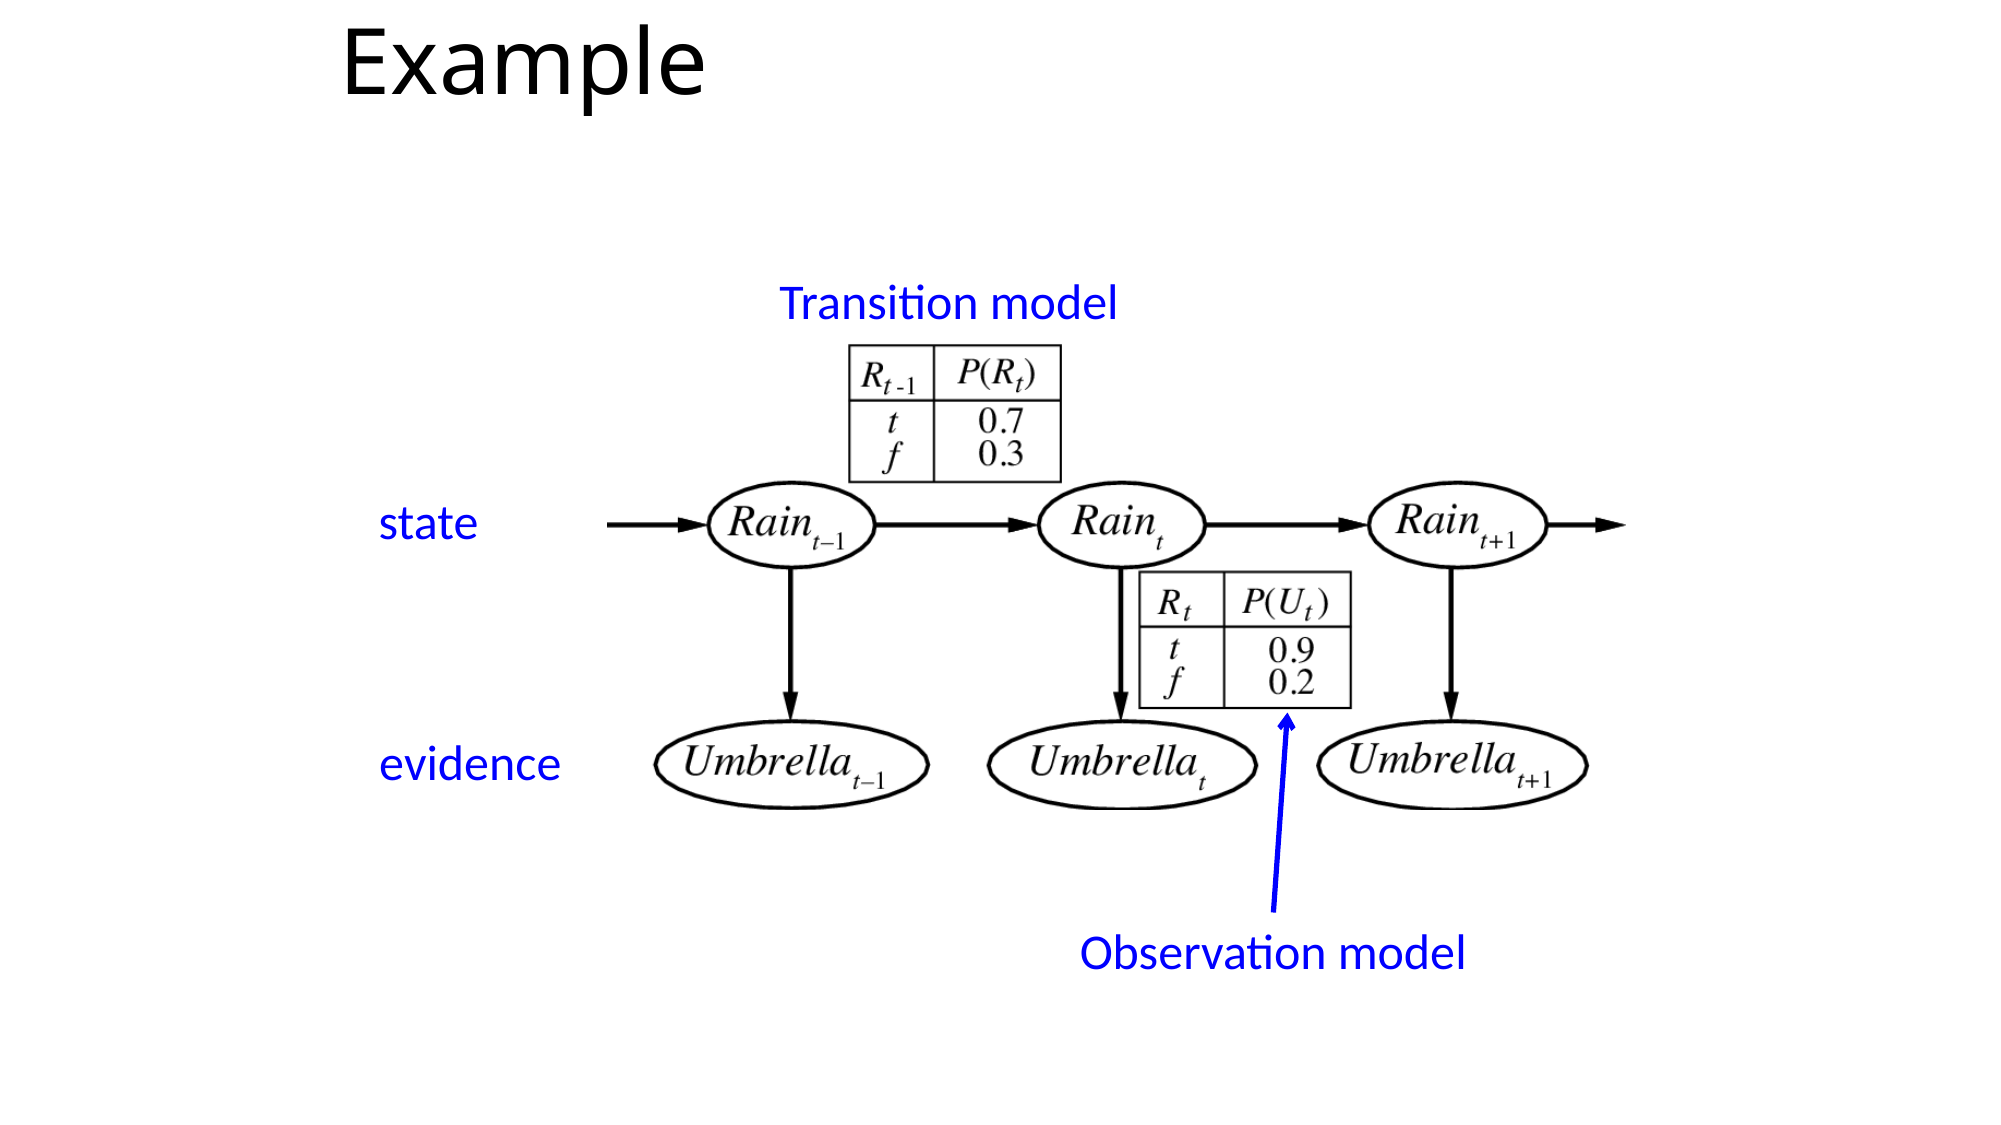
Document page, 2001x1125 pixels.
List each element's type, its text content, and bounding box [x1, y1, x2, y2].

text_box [1273, 712, 1288, 913]
text_box Transition model [764, 261, 1134, 308]
text_box evidence [364, 722, 577, 798]
text_box state [363, 481, 494, 557]
picture [607, 308, 1638, 810]
text_box Observation model [1064, 912, 1482, 988]
title Example [324, 0, 1675, 130]
